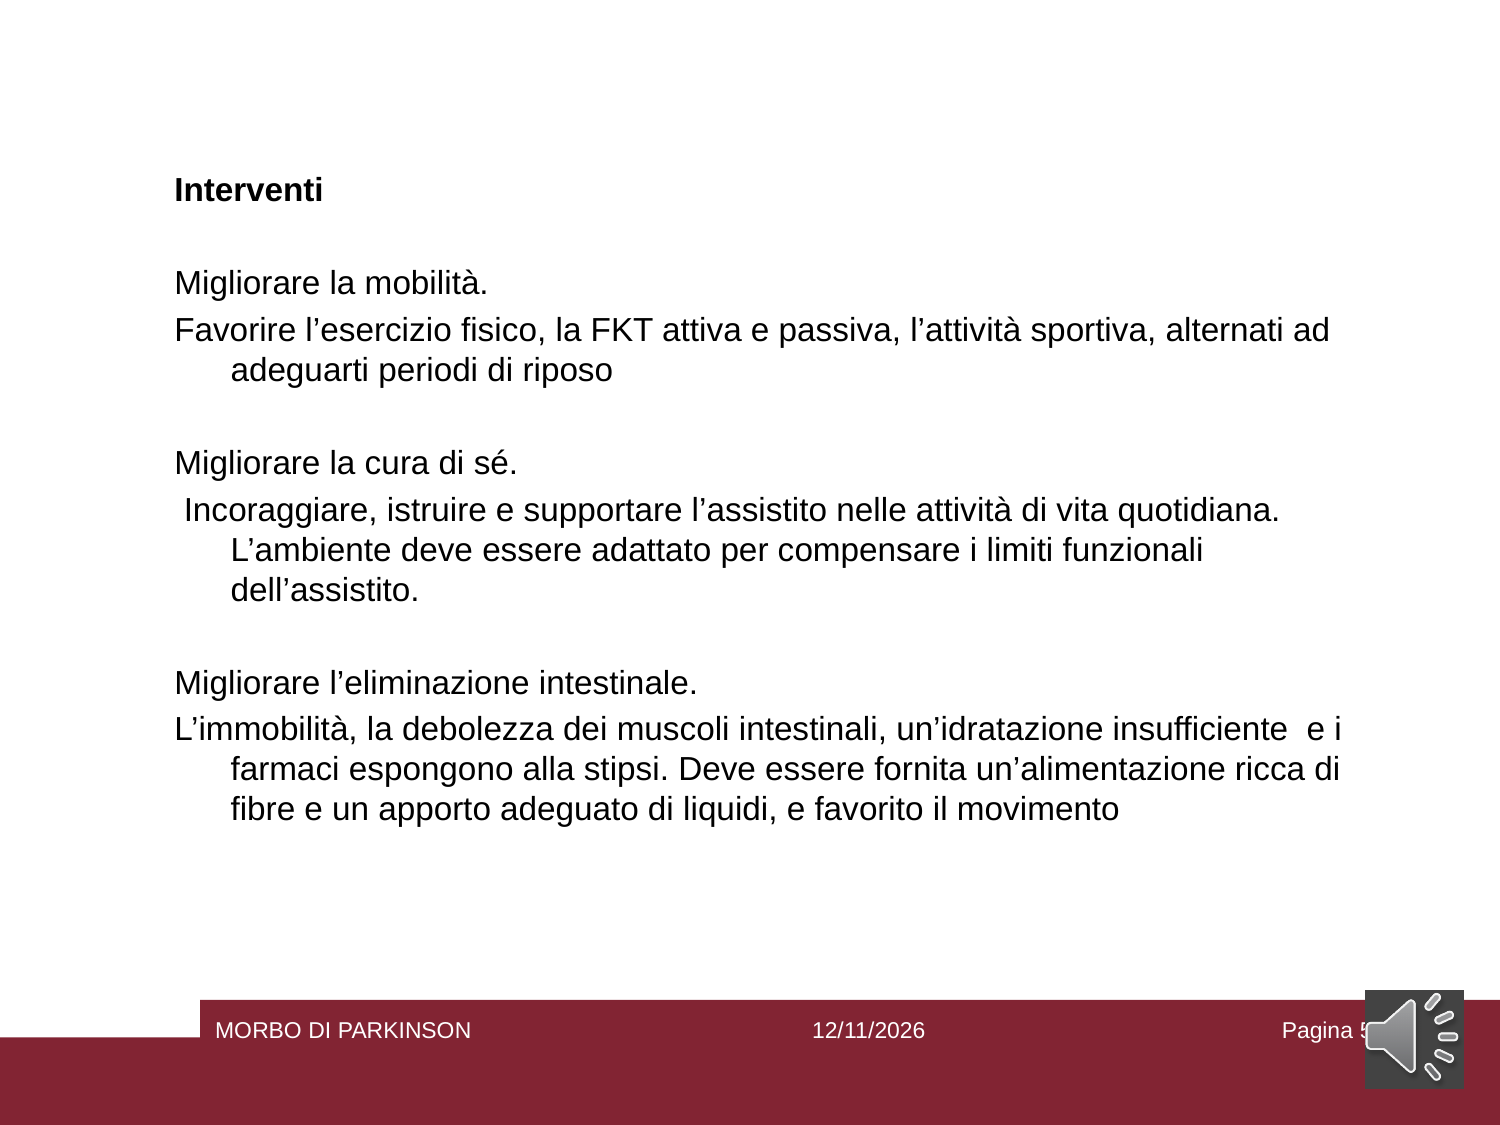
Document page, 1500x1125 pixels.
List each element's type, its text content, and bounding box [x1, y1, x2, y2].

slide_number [712, 1008, 1026, 1084]
list Interventi Migliorare la mobilità. Favorire l’esercizio fisico, la FKT attiva e passiva, l’attività sportiva, alternati ad adeguarti periodi di riposo Migliorare la cura di sé. Incoraggiare, istruire e supportare l’assistito nelle attività di vita quotidiana. L’ambiente deve essere adattato per compensare i limiti funzionali dell’assistito. Migliorare l’eliminazione intestinale. L’immobilità, la debolezza dei muscoli intestinali, un’idratazione insufficiente e i farmaci espongono alla stipsi. Deve essere fornita un’alimentazione ricca di fibre e un apporto adeguato di liquidi, e favorito il movimento [159, 160, 1400, 870]
slide_number Pagina 5 [1074, 1008, 1359, 1084]
picture [1364, 989, 1465, 1090]
footer MORBO DI PARKINSON [199, 1008, 676, 1084]
